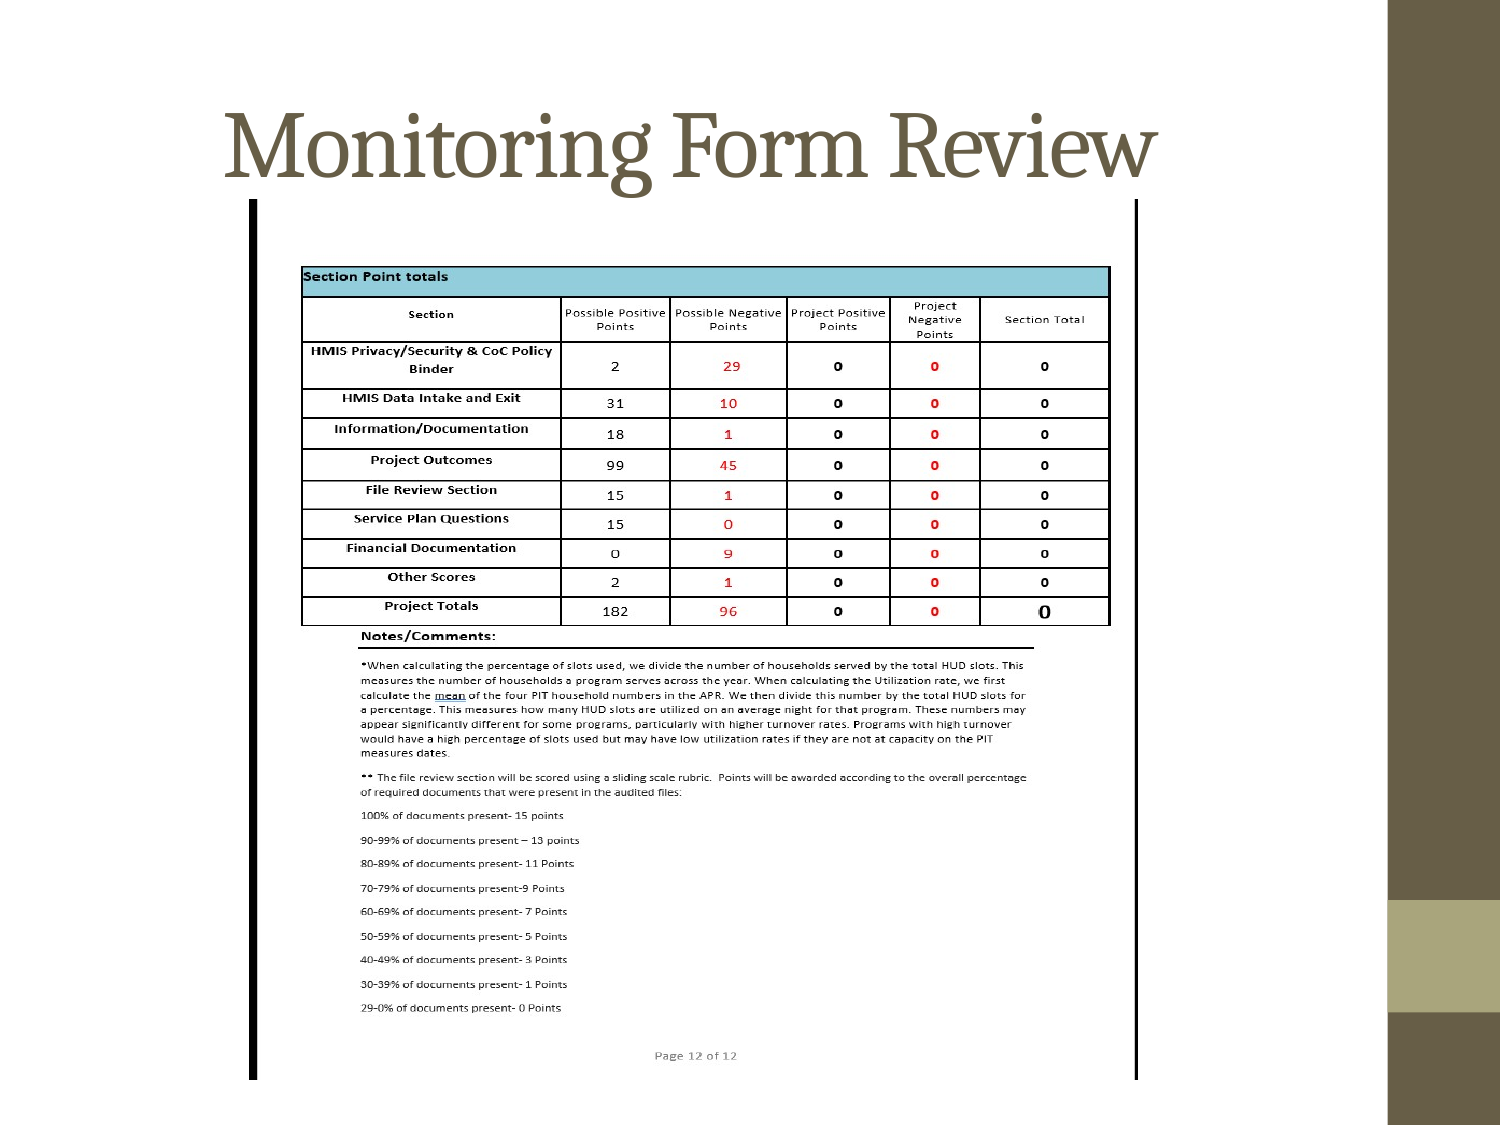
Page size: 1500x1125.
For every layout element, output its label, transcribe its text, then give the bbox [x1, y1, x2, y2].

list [249, 199, 1138, 1081]
title Monitoring Form Review [75, 45, 1325, 233]
